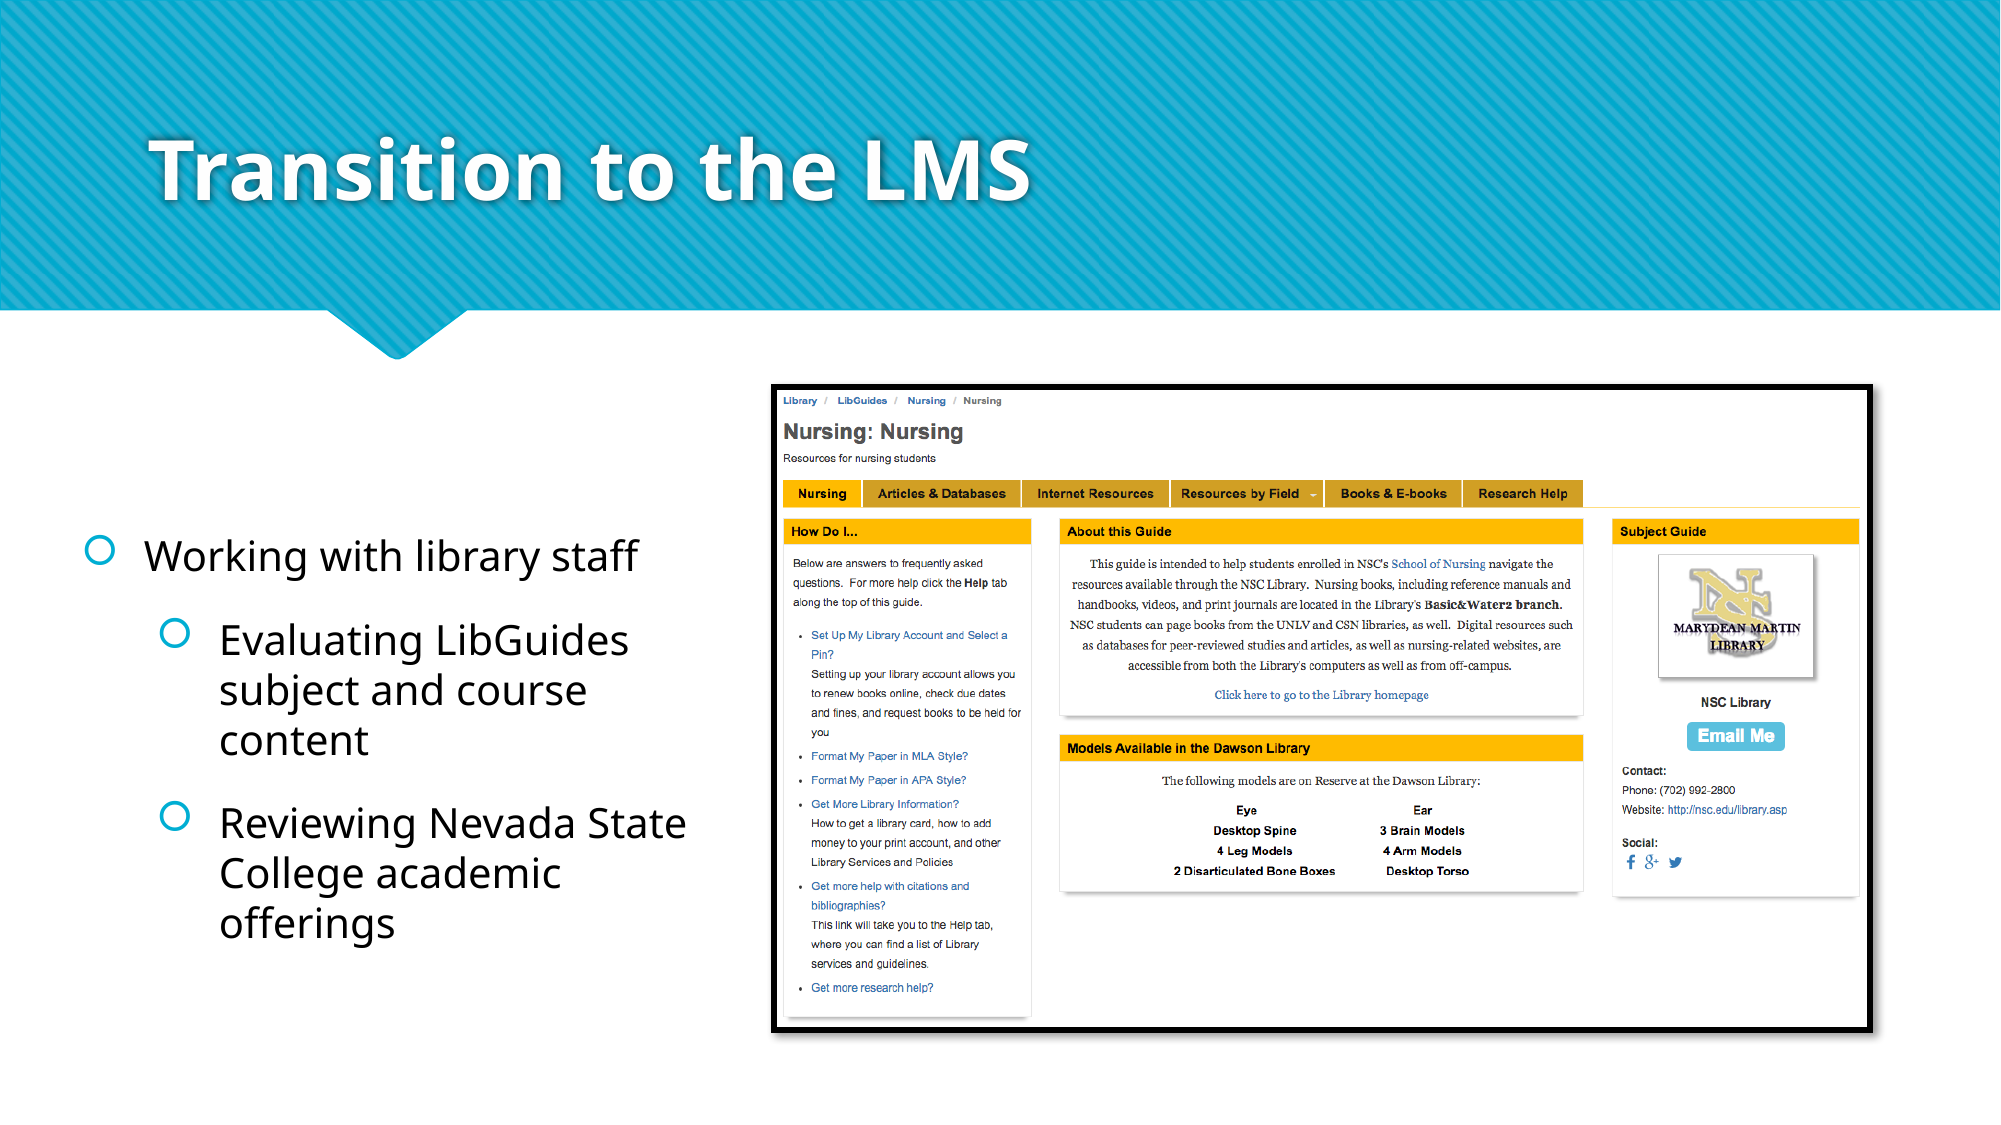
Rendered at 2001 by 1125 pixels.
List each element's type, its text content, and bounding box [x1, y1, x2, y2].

list Working with library staff Evaluating LibGuides subject and course content Reviewing Nevada State College academic offerings [53, 440, 749, 1038]
title Transition to the LMS [132, 73, 1868, 233]
picture [776, 389, 1868, 1028]
